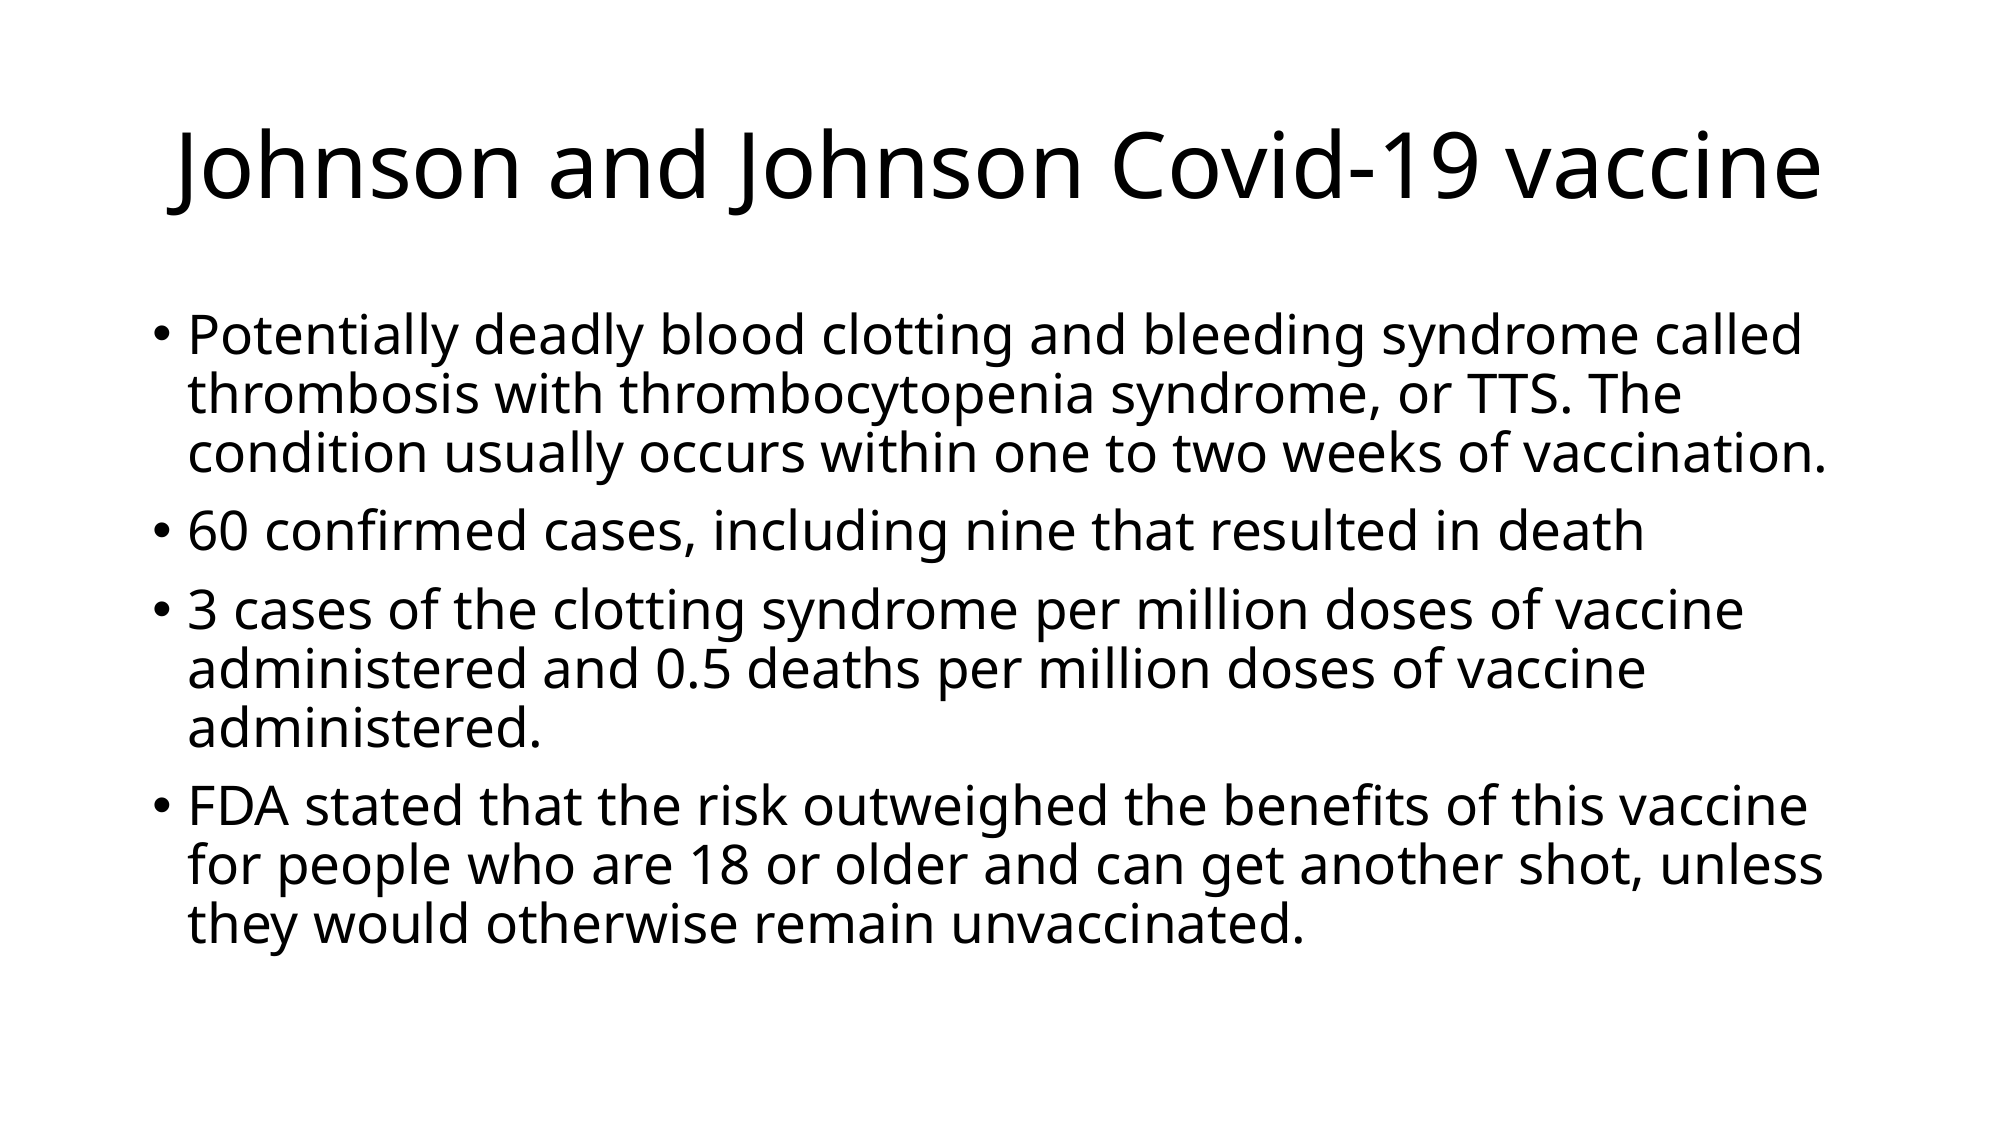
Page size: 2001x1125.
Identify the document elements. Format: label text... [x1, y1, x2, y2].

list Potentially deadly blood clotting and bleeding syndrome called thrombosis with thrombocytopenia syndrome, or TTS. The condition usually occurs within one to two weeks of vaccination. 60 confirmed cases, including nine that resulted in death 3 cases of the clotting syndrome per million doses of vaccine administered and 0.5 deaths per million doses of vaccine administered. FDA stated that the risk outweighed the benefits of this vaccine for people who are 18 or older and can get another shot, unless they would otherwise remain unvaccinated. [137, 299, 1863, 1014]
title Johnson and Johnson Covid-19 vaccine [137, 59, 1863, 278]
